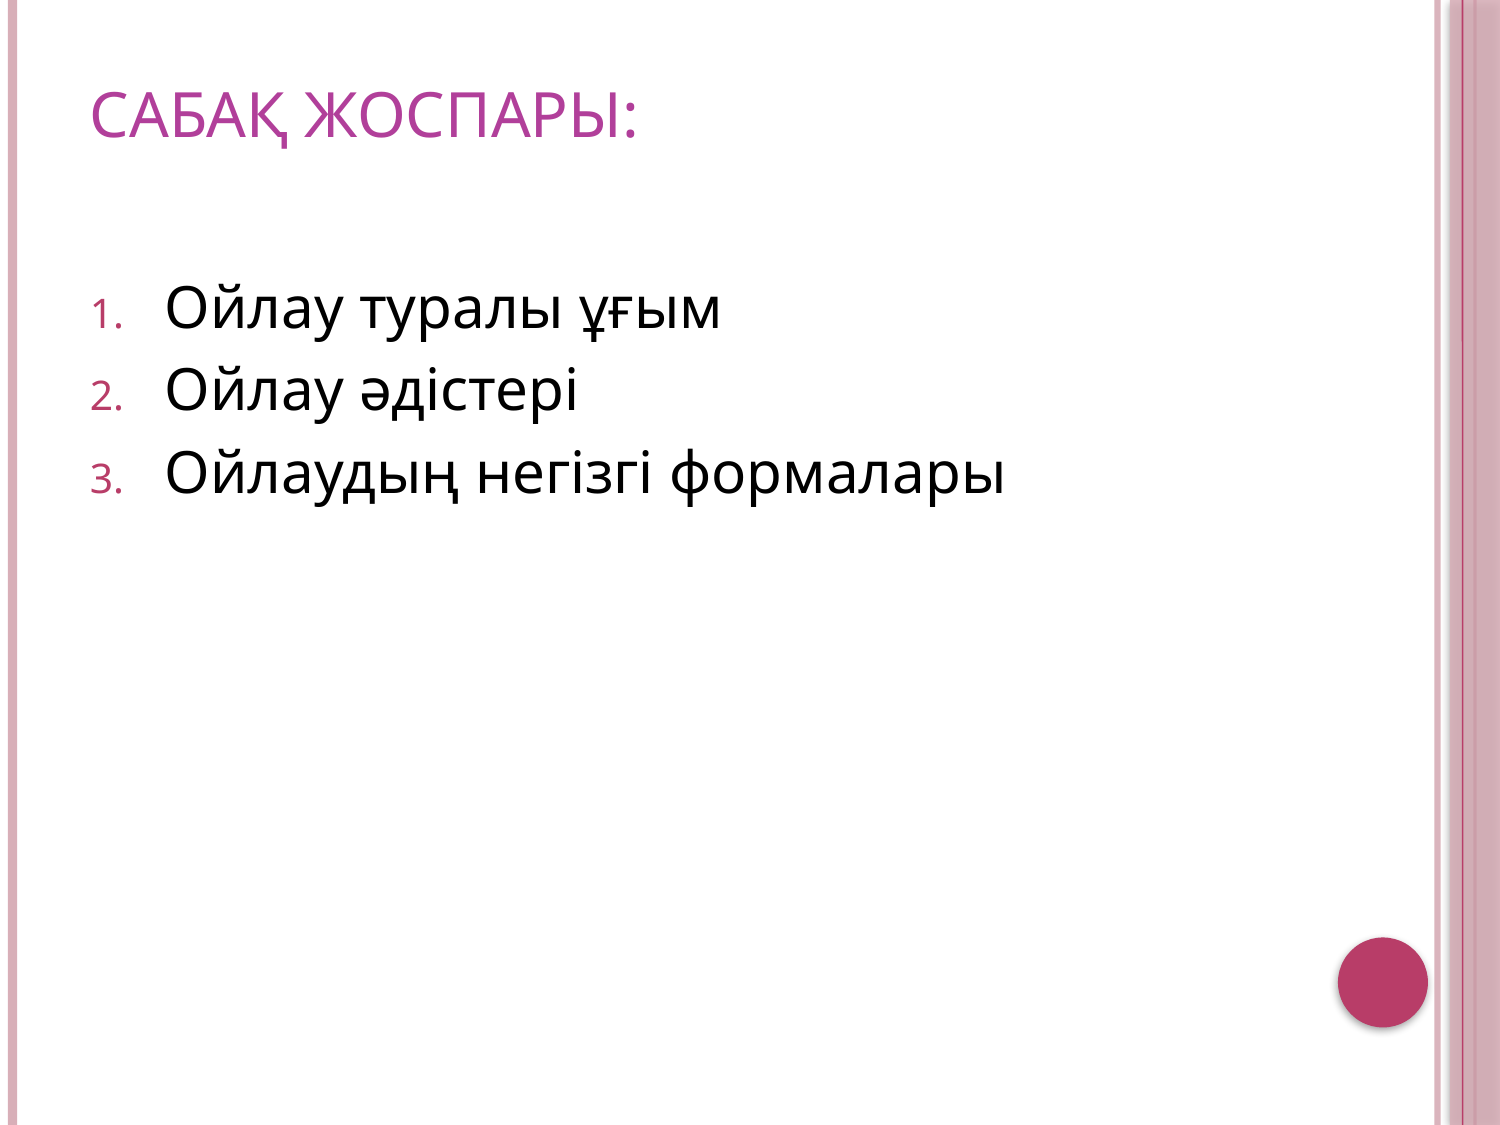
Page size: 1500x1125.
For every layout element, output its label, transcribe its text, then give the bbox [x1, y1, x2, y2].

title Сабақ жоспары: [75, 45, 1300, 233]
list Ойлау туралы ұғым Ойлау әдістері Ойлаудың негізгі формалары [75, 262, 1300, 1062]
